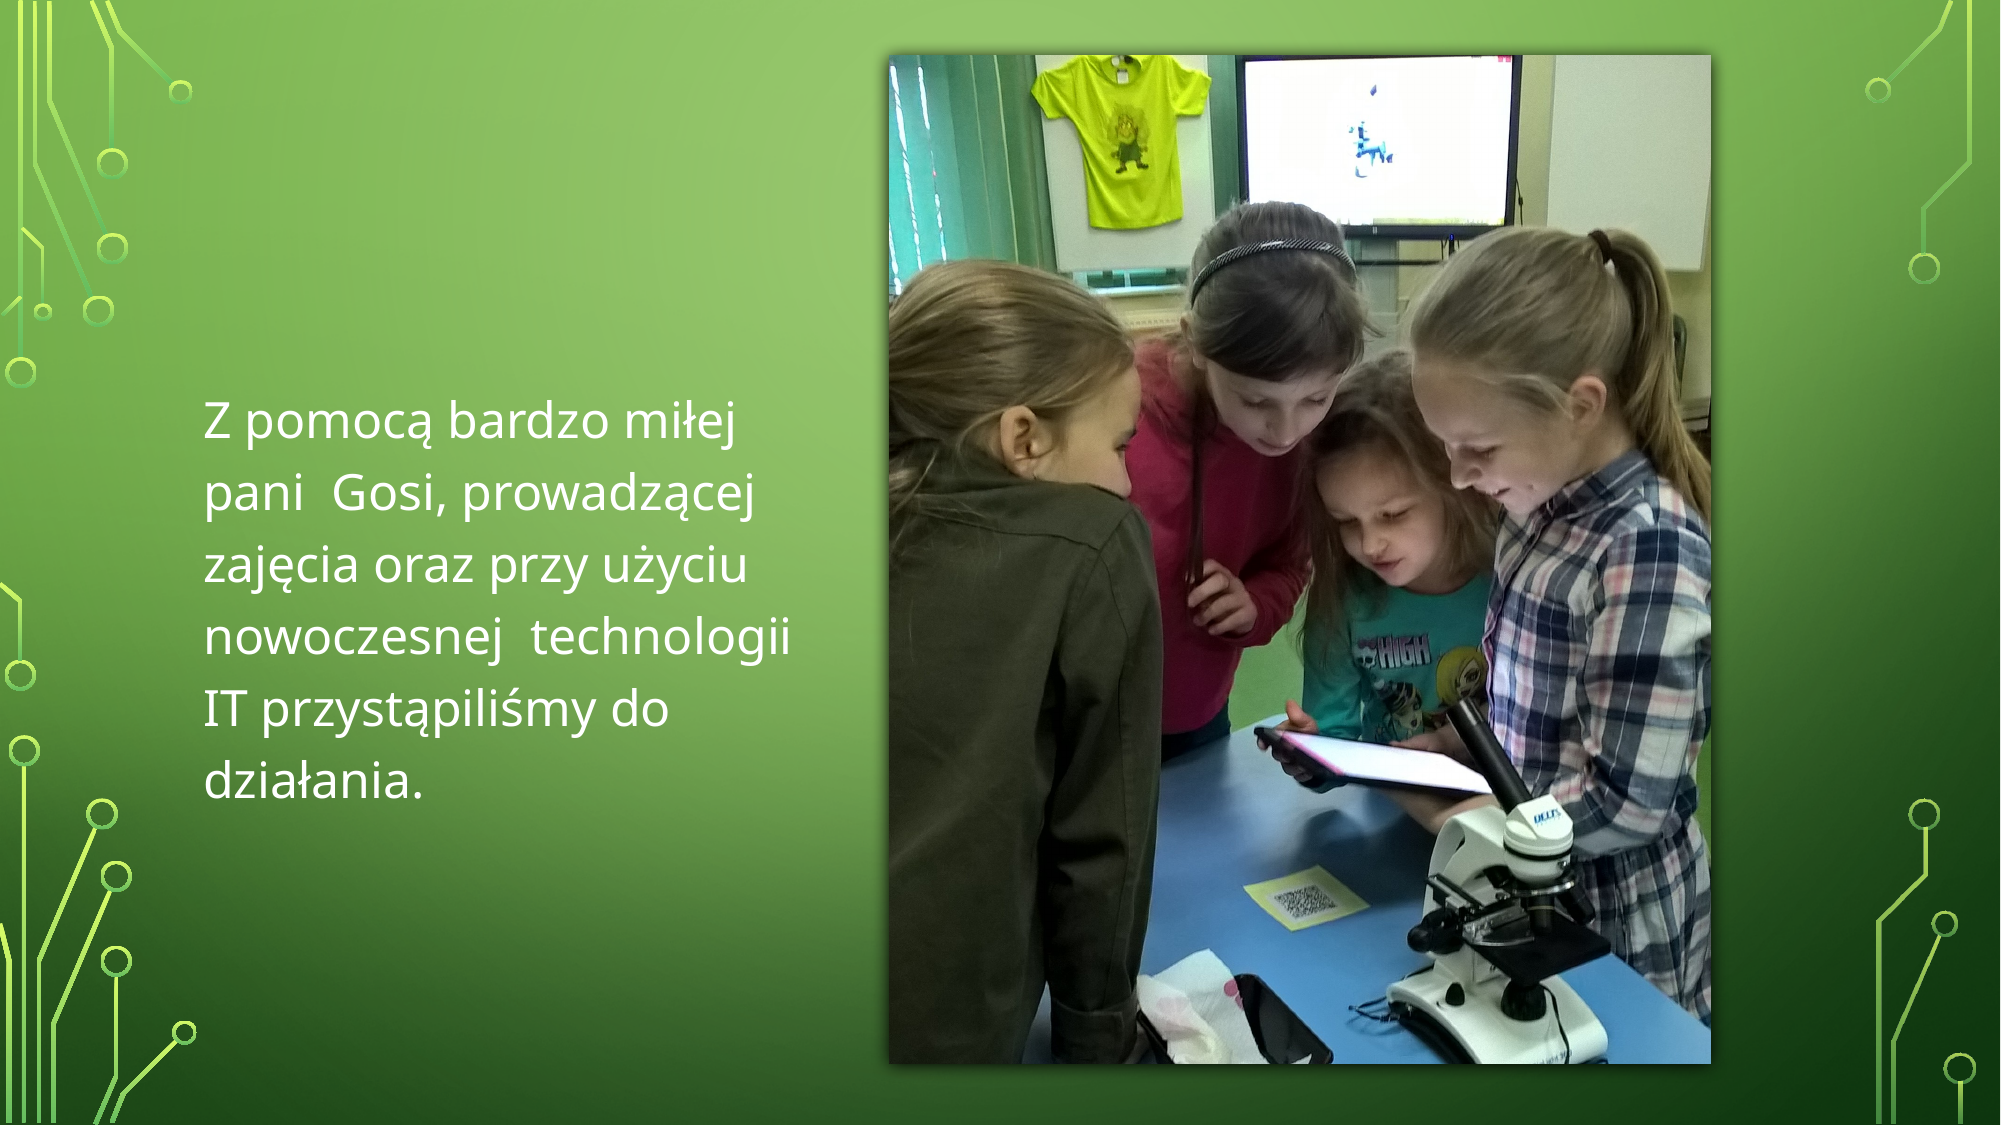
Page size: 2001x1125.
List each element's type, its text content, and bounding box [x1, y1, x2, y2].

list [888, 55, 1711, 1064]
list Z pomocą bardzo miłej pani Gosi, prowadzącej zajęcia oraz przy użyciu nowoczesnej technologii IT przystąpiliśmy do działania. [188, 369, 821, 950]
